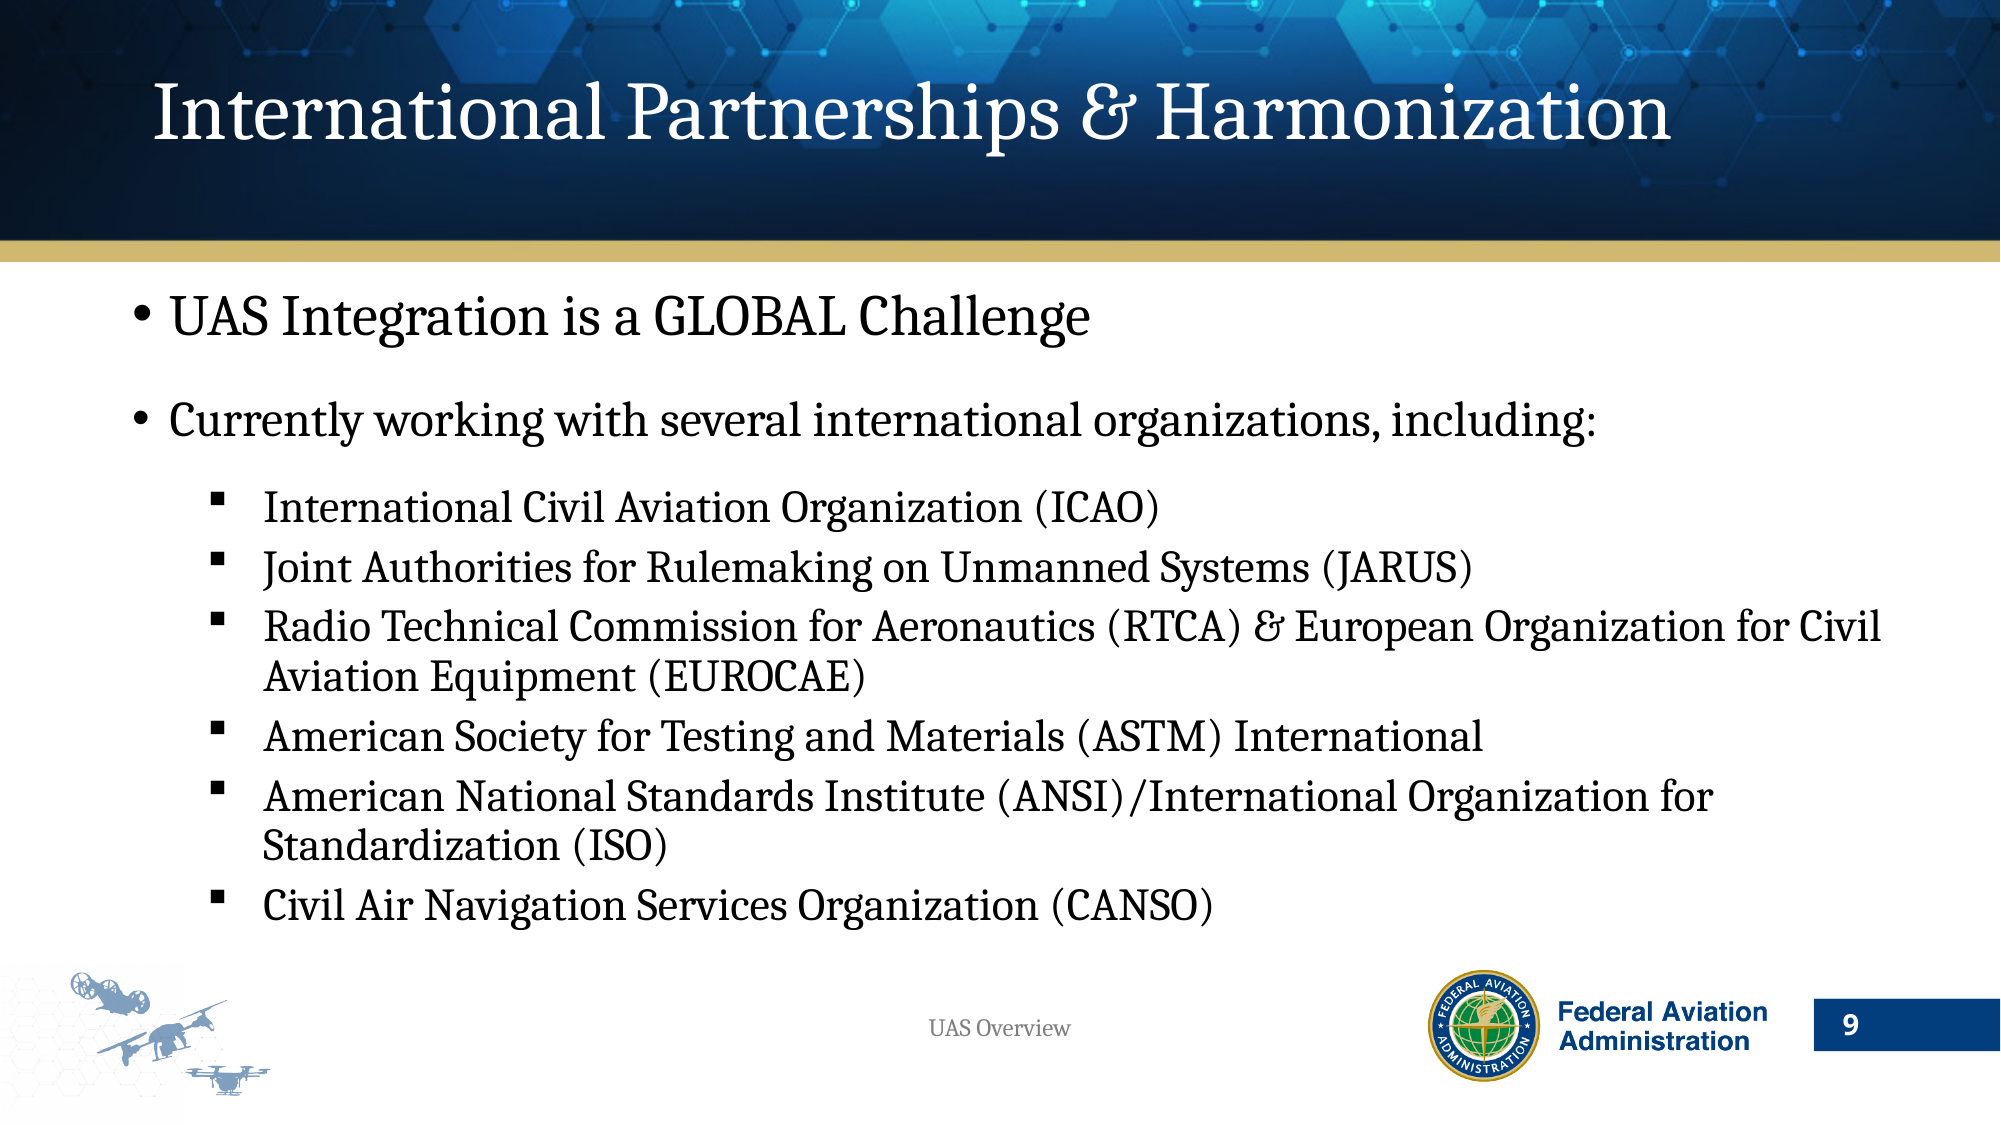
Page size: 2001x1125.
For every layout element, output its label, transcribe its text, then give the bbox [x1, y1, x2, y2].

picture [1391, 961, 2001, 1125]
title International Partnerships & Harmonization [137, 59, 1863, 277]
picture [0, 0, 2000, 262]
list UAS Integration is a GLOBAL Challenge Currently working with several international organizations, including: International Civil Aviation Organization (ICAO) Joint Authorities for Rulemaking on Unmanned Systems (JARUS) Radio Technical Commission for Aeronautics (RTCA) & European Organization for Civil Aviation Equipment (EUROCAE) American Society for Testing and Materials (ASTM) International American National Standards Institute (ANSI)/International Organization for Standardization (ISO) Civil Air Navigation Services Organization (CANSO) [117, 277, 1928, 1044]
picture [0, 963, 312, 1125]
